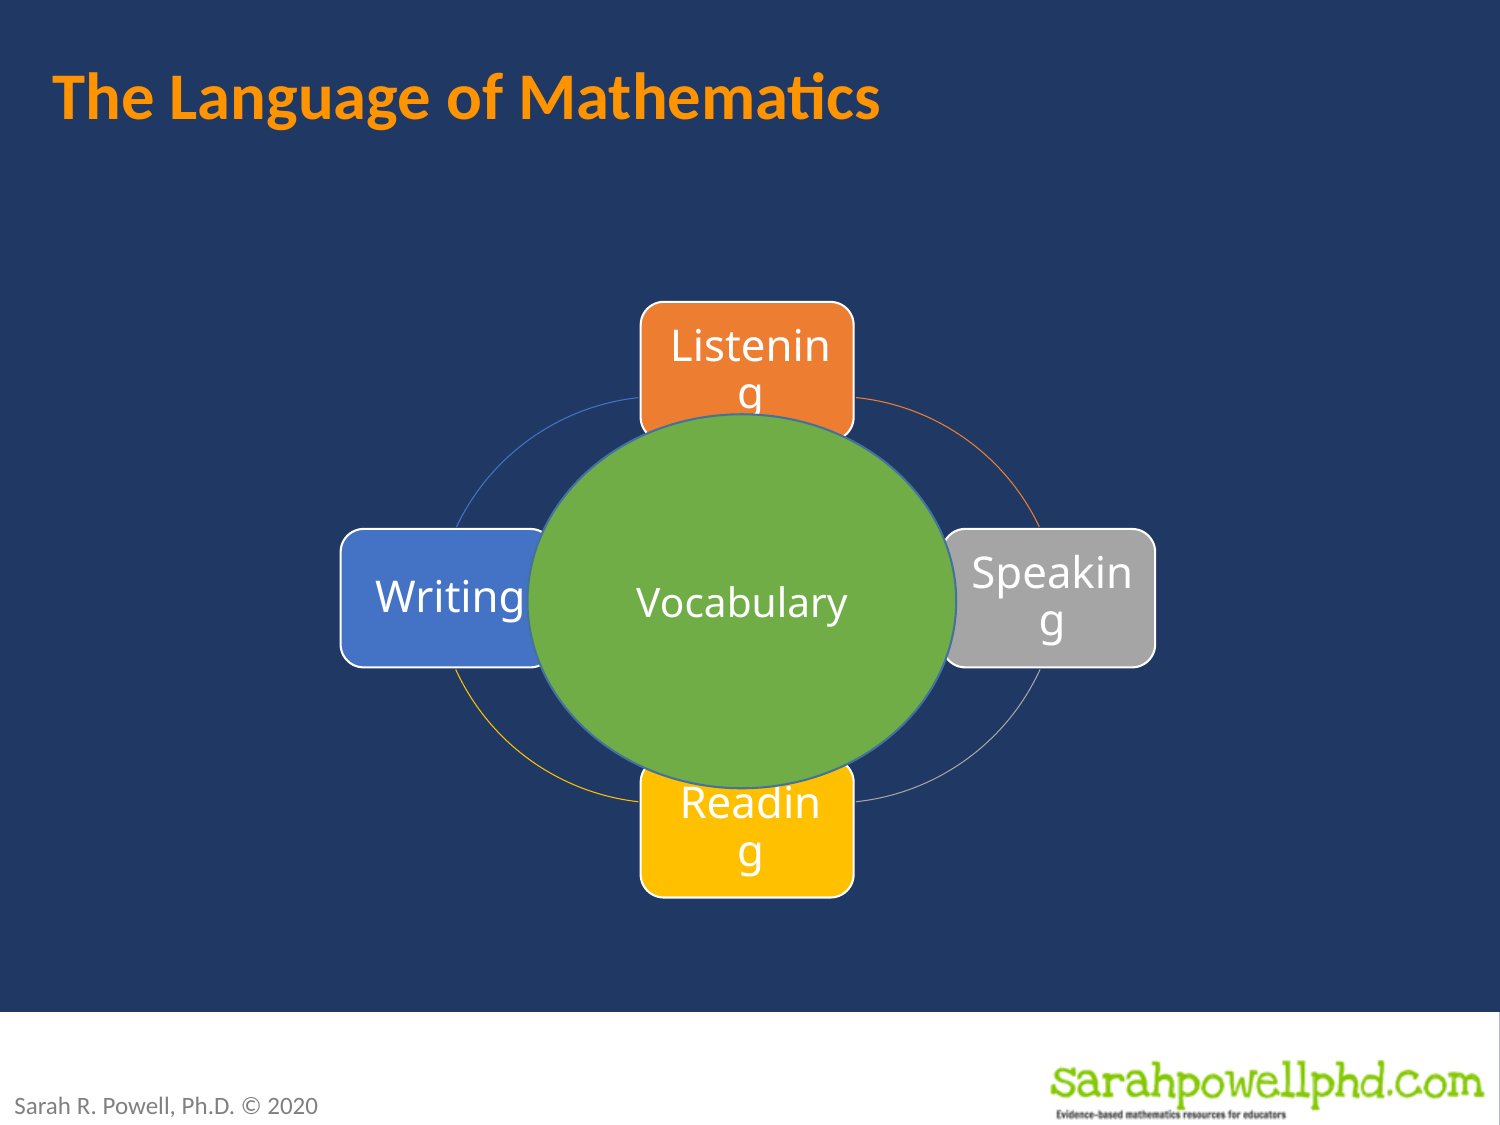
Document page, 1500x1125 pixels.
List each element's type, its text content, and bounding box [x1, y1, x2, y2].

picture [1032, 1051, 1499, 1125]
title The Language of Mathematics [37, 37, 1463, 158]
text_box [42, 301, 1452, 898]
